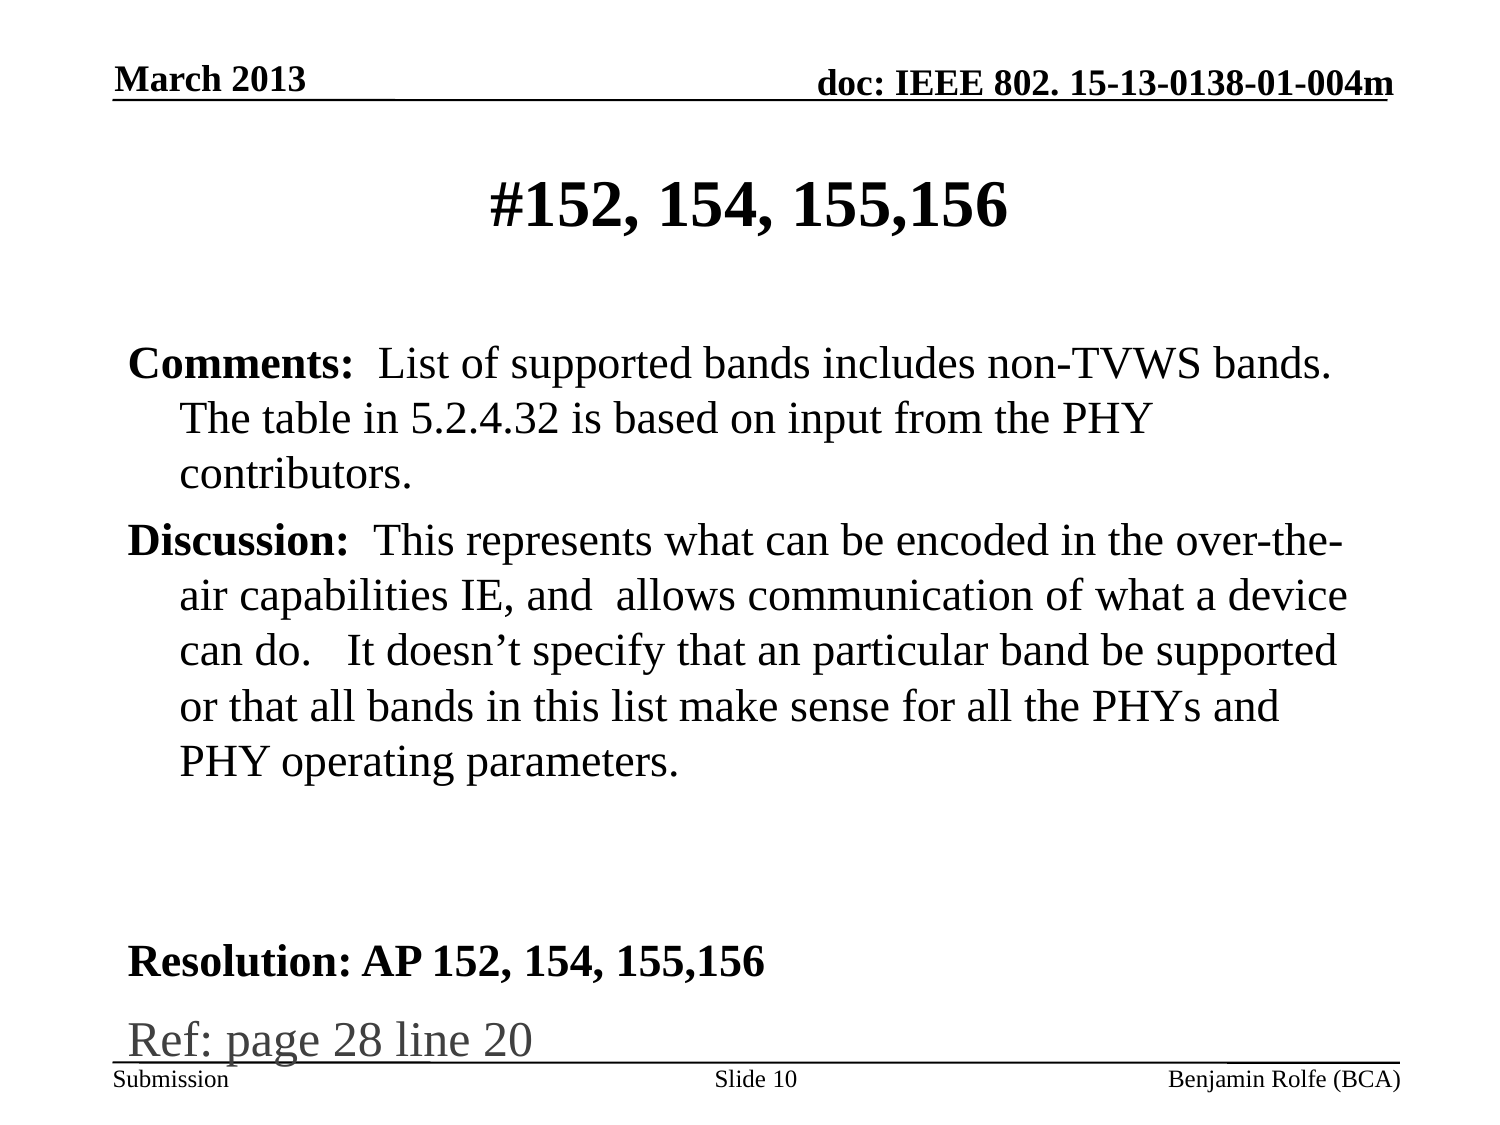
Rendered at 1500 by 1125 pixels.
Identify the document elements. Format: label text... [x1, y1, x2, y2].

title #152, 154, 155,156 [112, 112, 1388, 288]
slide_number Slide 10 [712, 1074, 800, 1123]
footer Benjamin Rolfe (BCA) [878, 1061, 1402, 1093]
text_box Ref: page 28 line 20 [112, 999, 1400, 1074]
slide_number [114, 54, 423, 100]
list Comments: List of supported bands includes non-TVWS bands. The table in 5.2.4.32 is based on input from the PHY contributors. Discussion: This represents what can be encoded in the over-the-air capabilities IE, and allows communication of what a device can do. It doesn’t specify that an particular band be supported or that all bands in this list make sense for all the PHYs and PHY operating parameters. Resolution: AP 152, 154, 155,156 [112, 324, 1388, 999]
